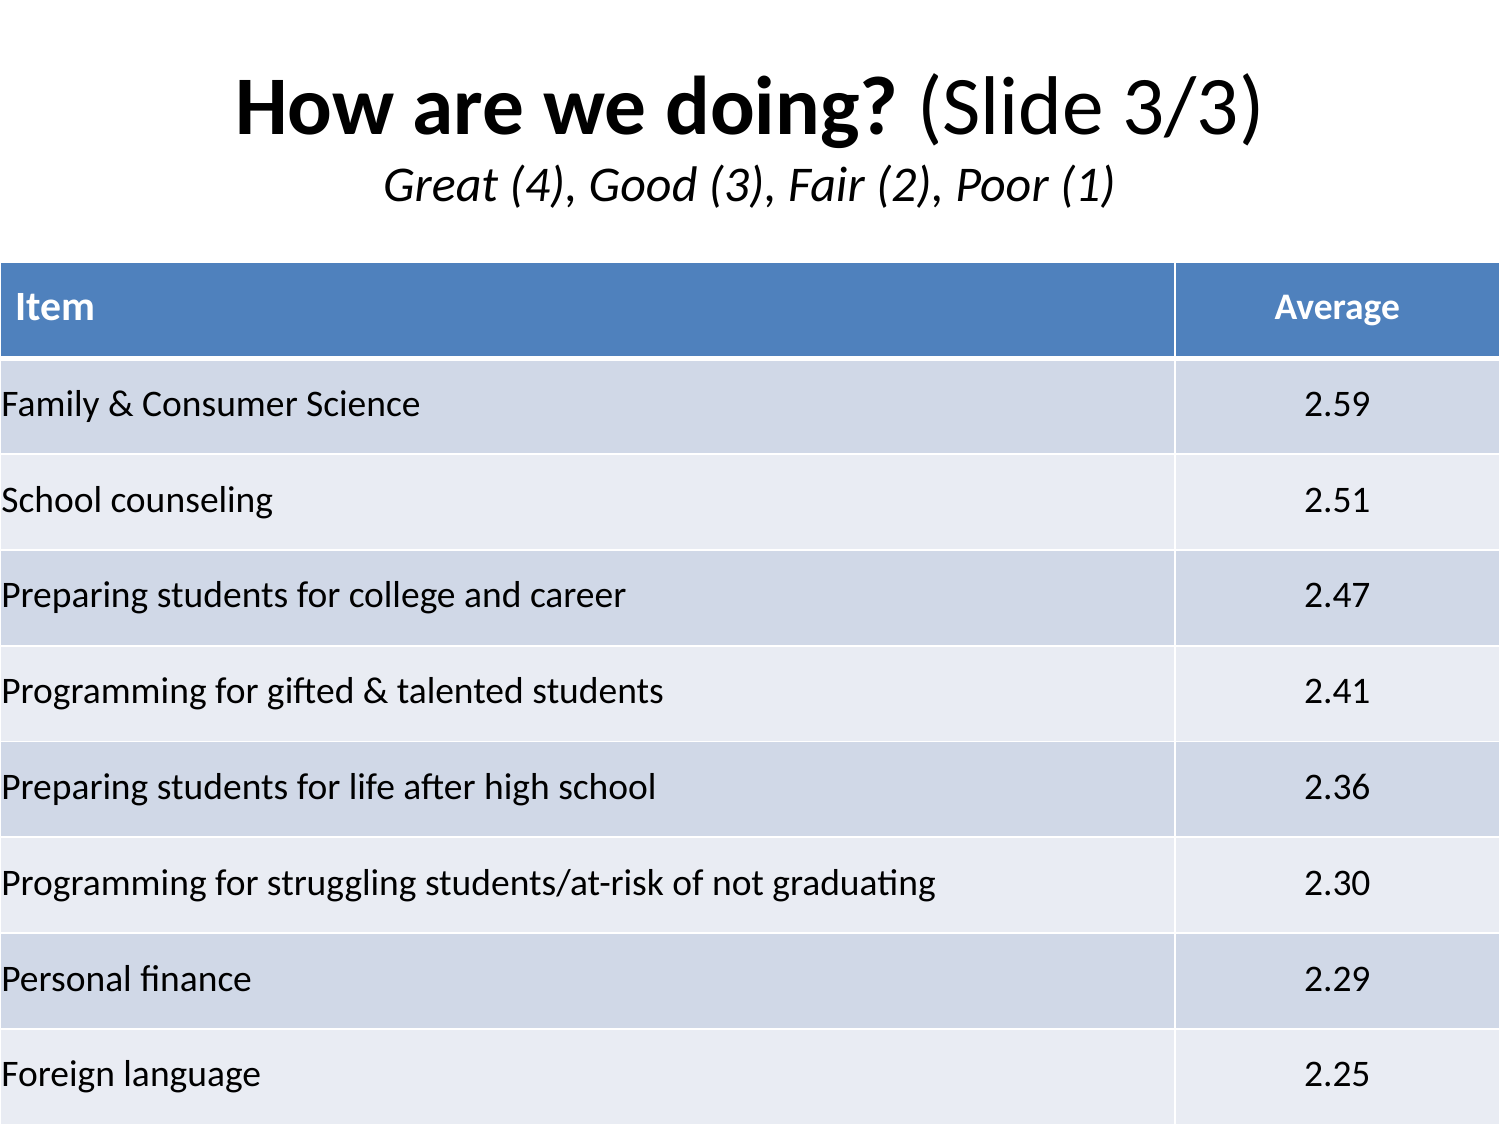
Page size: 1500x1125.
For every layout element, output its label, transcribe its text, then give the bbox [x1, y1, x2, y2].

table_cell 2.41 [1176, 647, 1499, 741]
table_cell Preparing students for life after high school [1, 742, 1174, 836]
title How are we doing? (Slide 3/3) Great (4), Good (3), Fair (2), Poor (1) [0, 0, 1500, 262]
table_cell Programming for gifted & talented students [1, 647, 1174, 741]
table_cell Programming for struggling students/at-risk of not graduating [1, 838, 1174, 932]
table_header Item [1, 263, 1174, 356]
table_cell Preparing students for college and career [1, 551, 1174, 645]
table_cell Personal finance [1, 934, 1174, 1028]
table_cell Family & Consumer Science [1, 361, 1174, 453]
table_cell 2.30 [1176, 838, 1499, 932]
table_cell School counseling [1, 455, 1174, 549]
table_cell 2.29 [1176, 934, 1499, 1028]
table_cell 2.36 [1176, 742, 1499, 836]
table_cell 2.47 [1176, 551, 1499, 645]
table_cell 2.59 [1176, 361, 1499, 453]
table_cell 2.25 [1176, 1030, 1499, 1124]
table_cell Foreign language [1, 1030, 1174, 1124]
table_cell 2.51 [1176, 455, 1499, 549]
table_header Average [1176, 263, 1499, 356]
